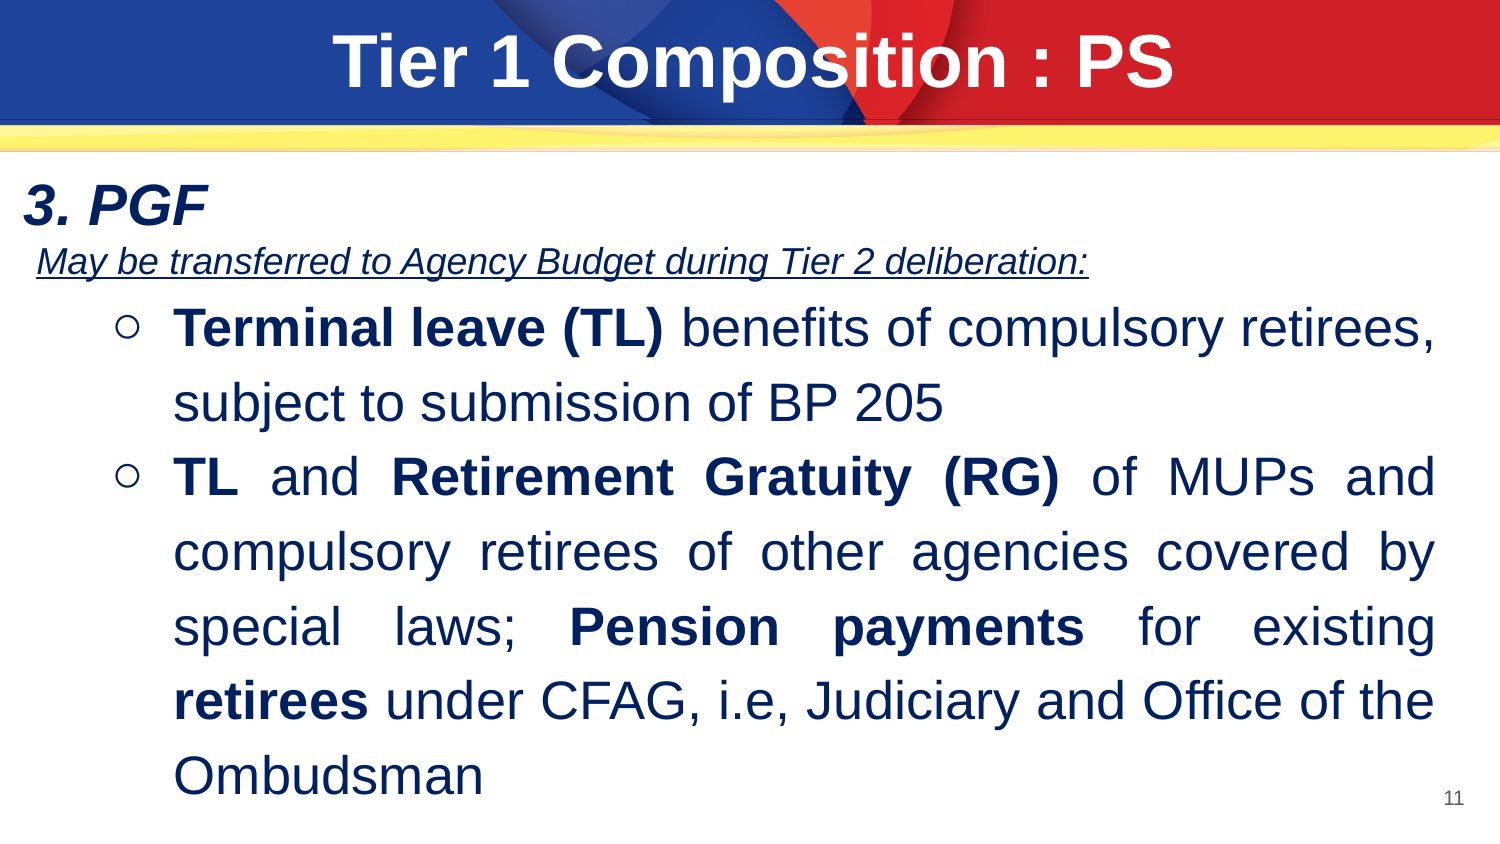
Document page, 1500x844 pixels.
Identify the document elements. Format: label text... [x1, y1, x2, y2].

picture [0, 0, 1500, 202]
text_box 3. PGF May be transferred to Agency Budget during Tier 2 deliberation: Terminal leave (TL) benefits of compulsory retirees, subject to submission of BP 205 TL and Retirement Gratuity (RG) of MUPs and compulsory retirees of other agencies covered by special laws; Pension payments for existing retirees under CFAG, i.e, Judiciary and Office of the Ombudsman [8, 191, 1453, 818]
text_box 11 [1389, 764, 1480, 830]
